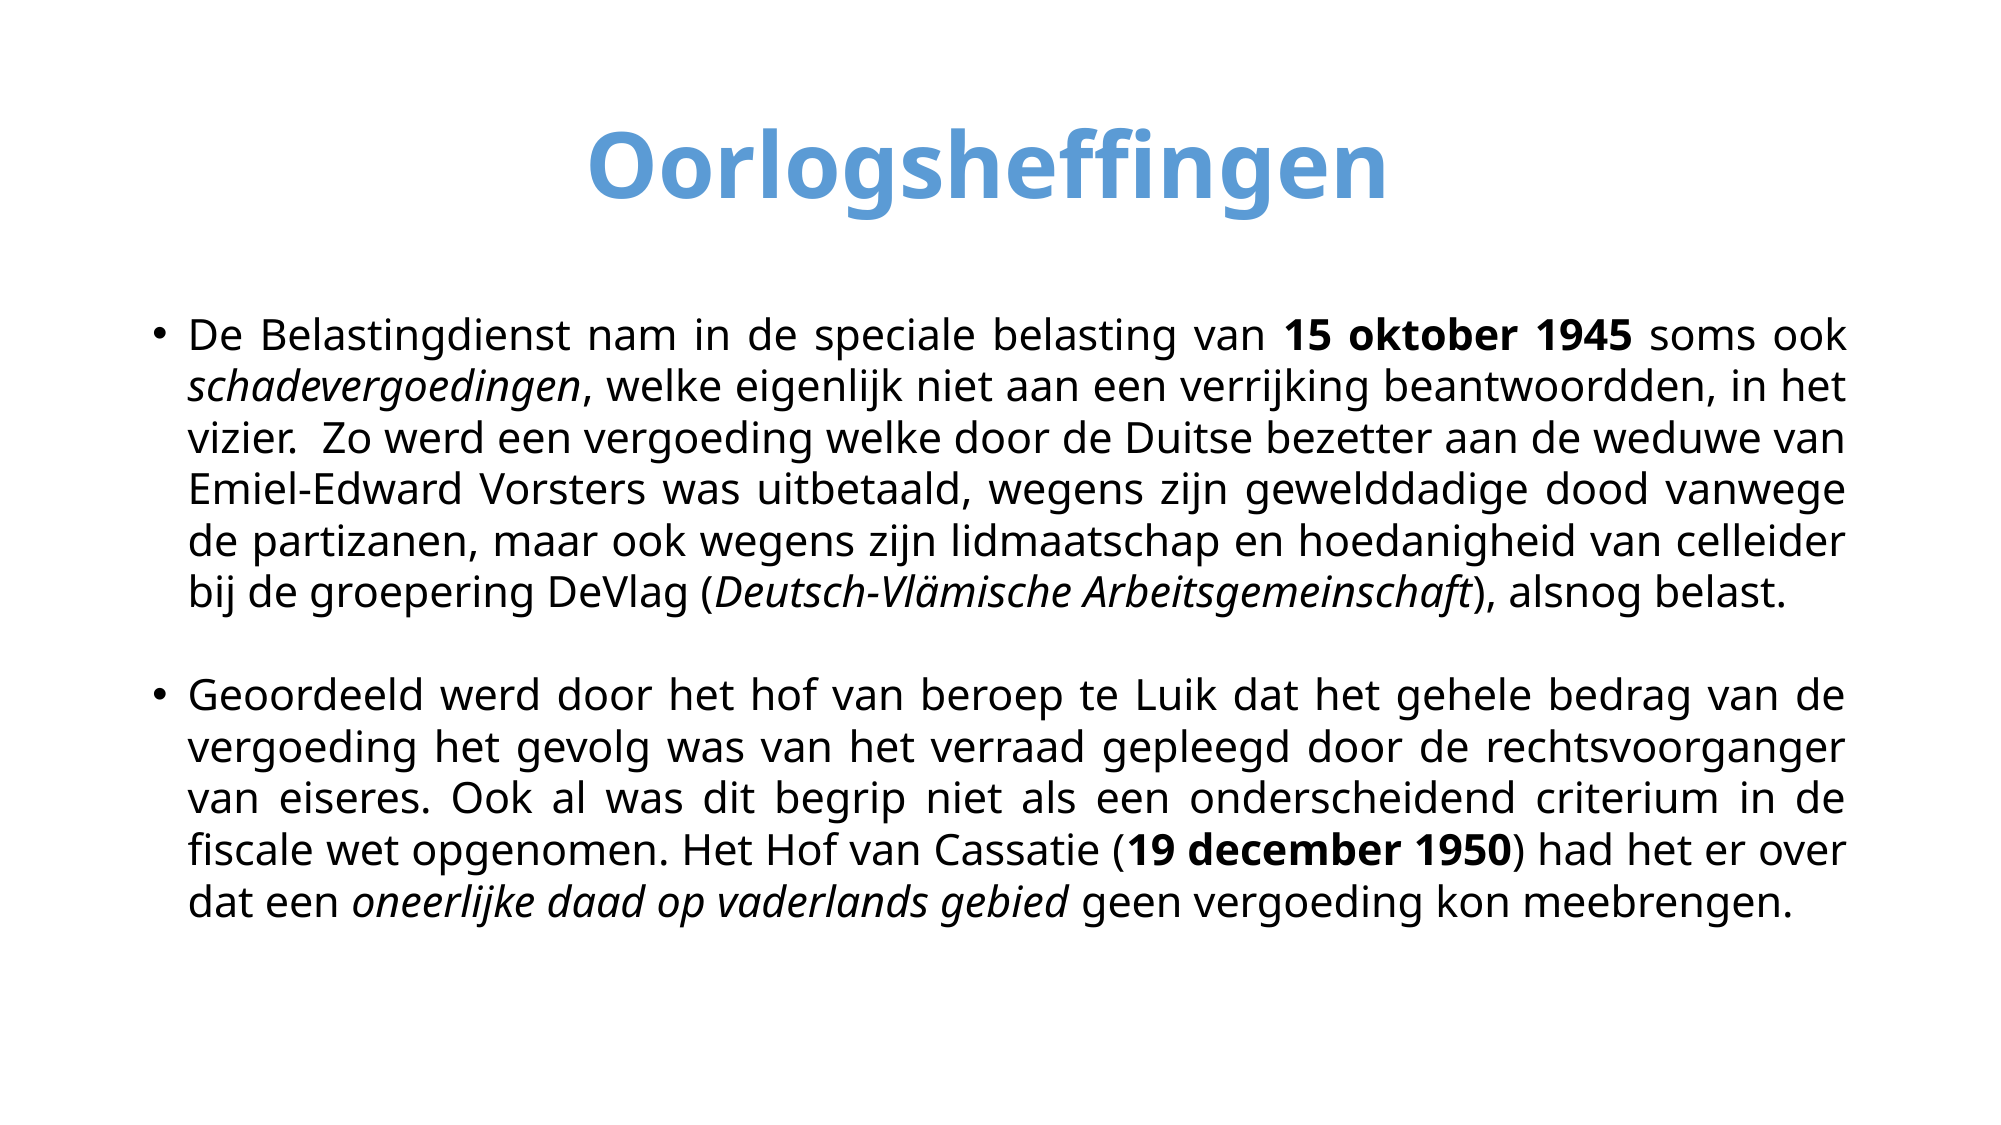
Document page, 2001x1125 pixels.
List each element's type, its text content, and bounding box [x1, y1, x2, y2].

list De Belastingdienst nam in de speciale belasting van 15 oktober 1945 soms ook schadevergoedingen, welke eigenlijk niet aan een verrijking beantwoordden, in het vizier. Zo werd een vergoeding welke door de Duitse bezetter aan de weduwe van Emiel-Edward Vorsters was uitbetaald, wegens zijn gewelddadige dood vanwege de partizanen, maar ook wegens zijn lidmaatschap en hoedanigheid van celleider bij de groepering DeVlag (Deutsch-Vlämische Arbeitsgemeinschaft), alsnog belast. Geoordeeld werd door het hof van beroep te Luik dat het gehele bedrag van de vergoeding het gevolg was van het verraad gepleegd door de rechtsvoorganger van eiseres. Ook al was dit begrip niet als een onderscheidend criterium in de fiscale wet opgenomen. Het Hof van Cassatie (19 december 1950) had het er over dat een oneerlijke daad op vaderlands gebied geen vergoeding kon meebrengen. [137, 299, 1863, 1014]
title Oorlogsheffingen [137, 59, 1863, 278]
